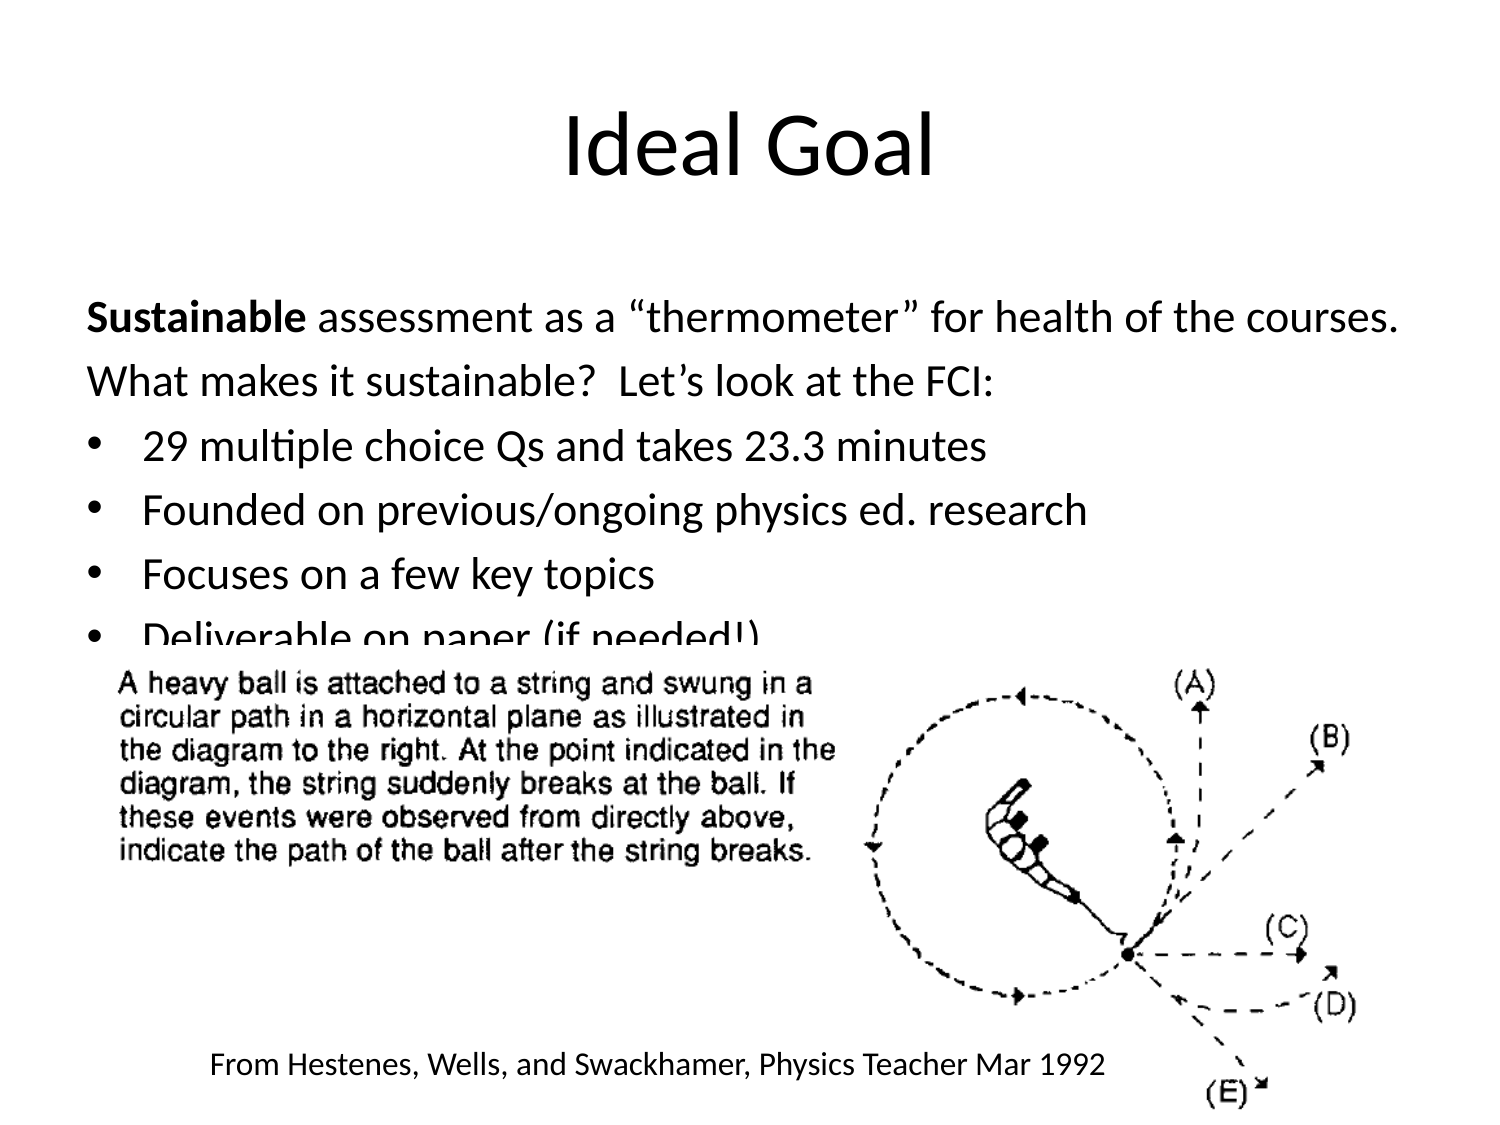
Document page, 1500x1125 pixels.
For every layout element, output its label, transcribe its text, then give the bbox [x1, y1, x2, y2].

title Ideal Goal [75, 45, 1425, 233]
picture [111, 644, 1382, 1125]
list Sustainable assessment as a “thermometer” for health of the courses. What makes it sustainable? Let’s look at the FCI: 29 multiple choice Qs and takes 23.3 minutes Founded on previous/ongoing physics ed. research Focuses on a few key topics Deliverable on paper (if needed!) [71, 278, 1422, 686]
